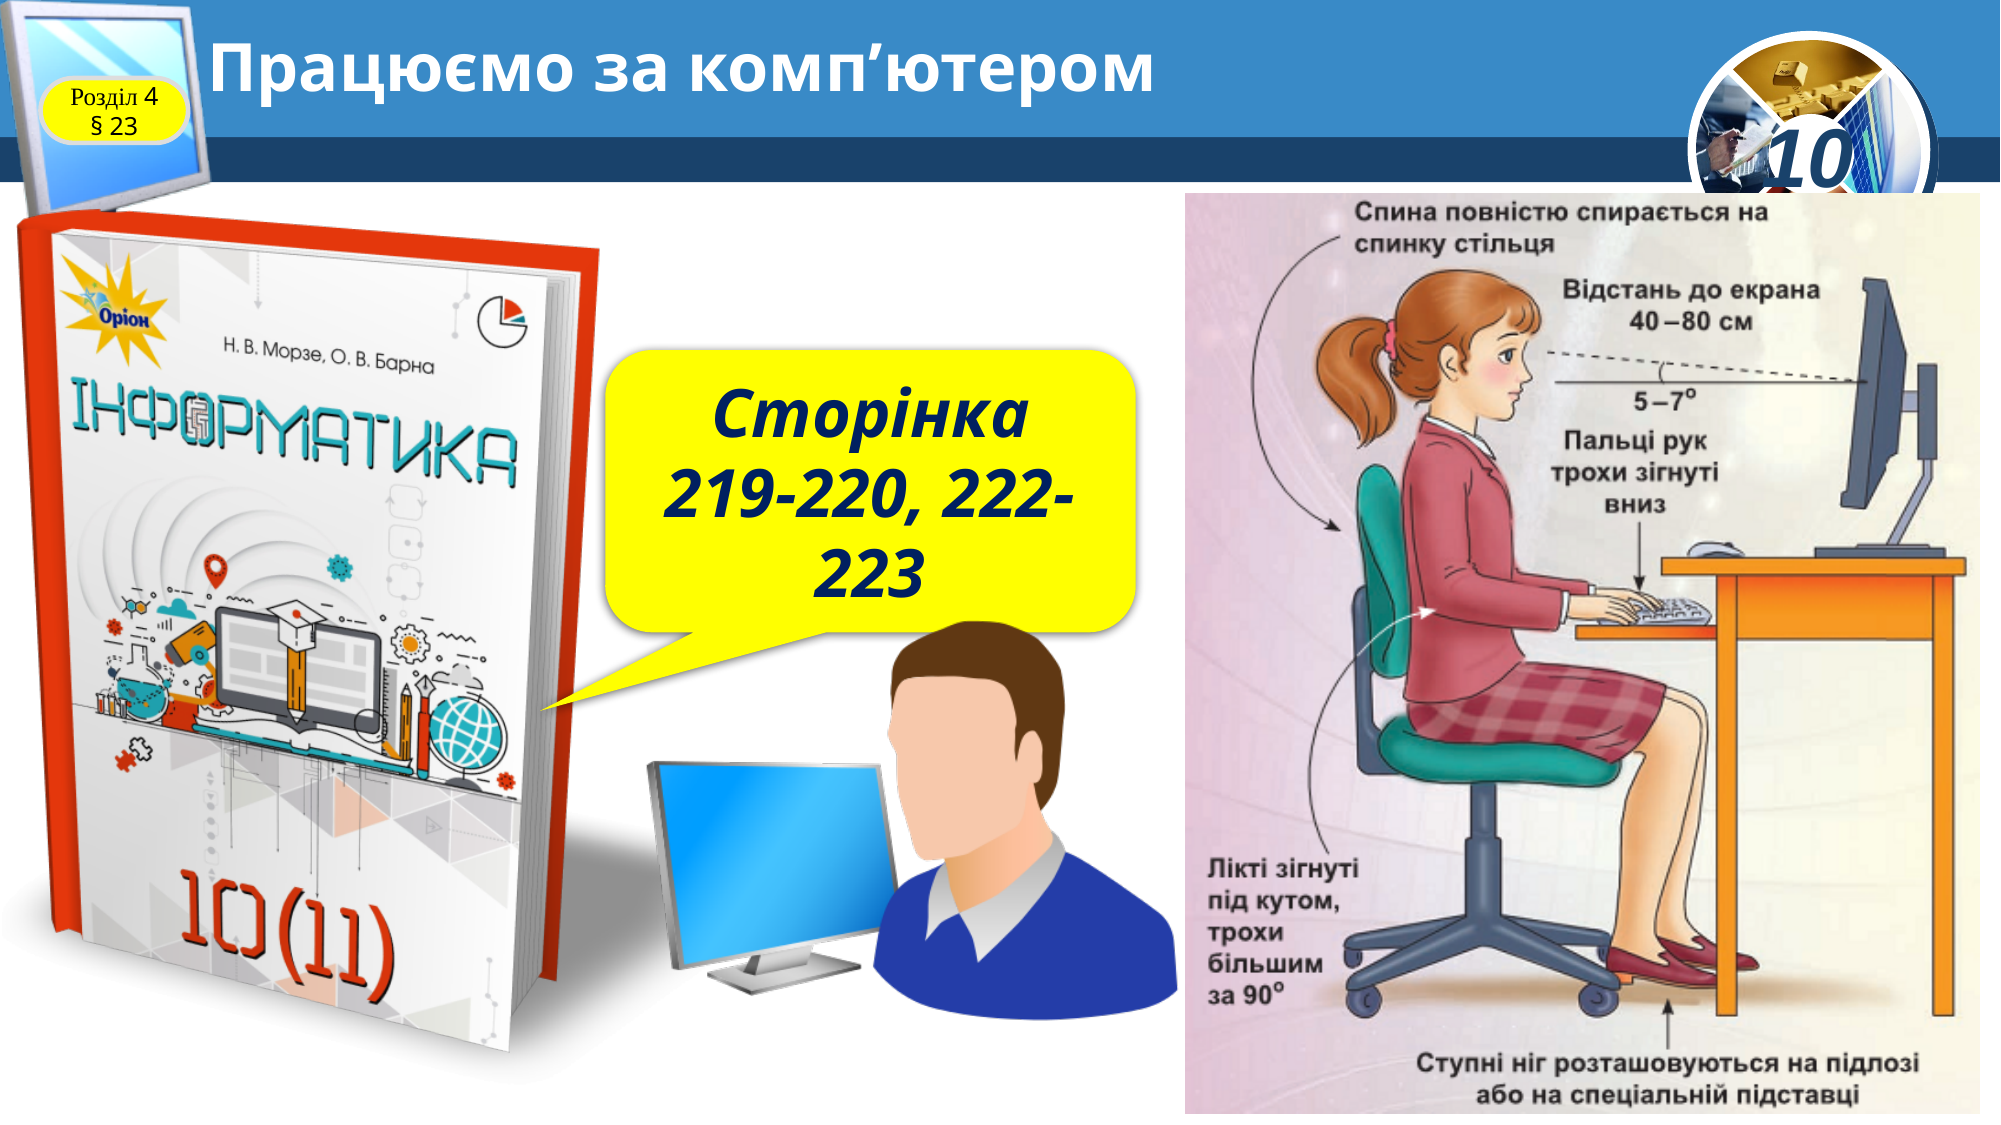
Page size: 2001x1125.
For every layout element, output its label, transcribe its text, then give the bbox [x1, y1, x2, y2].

title Працюємо за комп’ютером [212, 26, 1678, 114]
picture [0, 0, 1980, 1124]
text_box Сторінка 219-220, 222-223 [768, 350, 1136, 611]
picture [1733, 40, 1883, 122]
